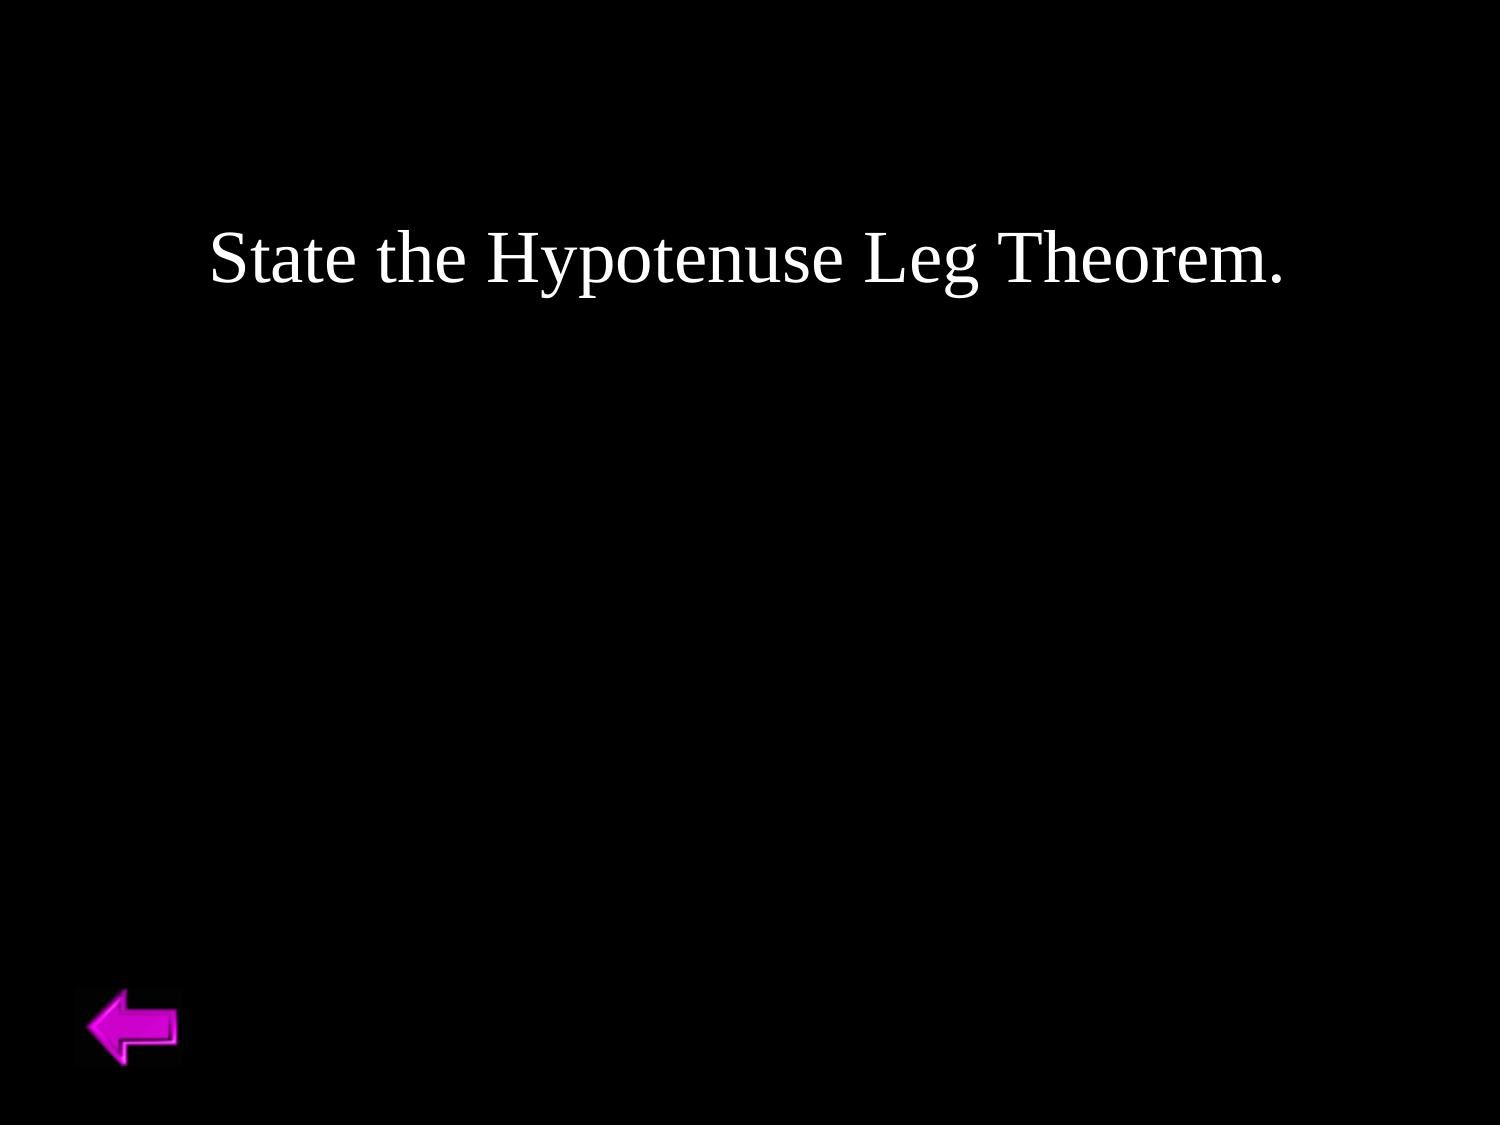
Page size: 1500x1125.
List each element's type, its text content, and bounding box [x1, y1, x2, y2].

picture [74, 987, 183, 1066]
text_box State the Hypotenuse Leg Theorem. [193, 199, 1303, 305]
